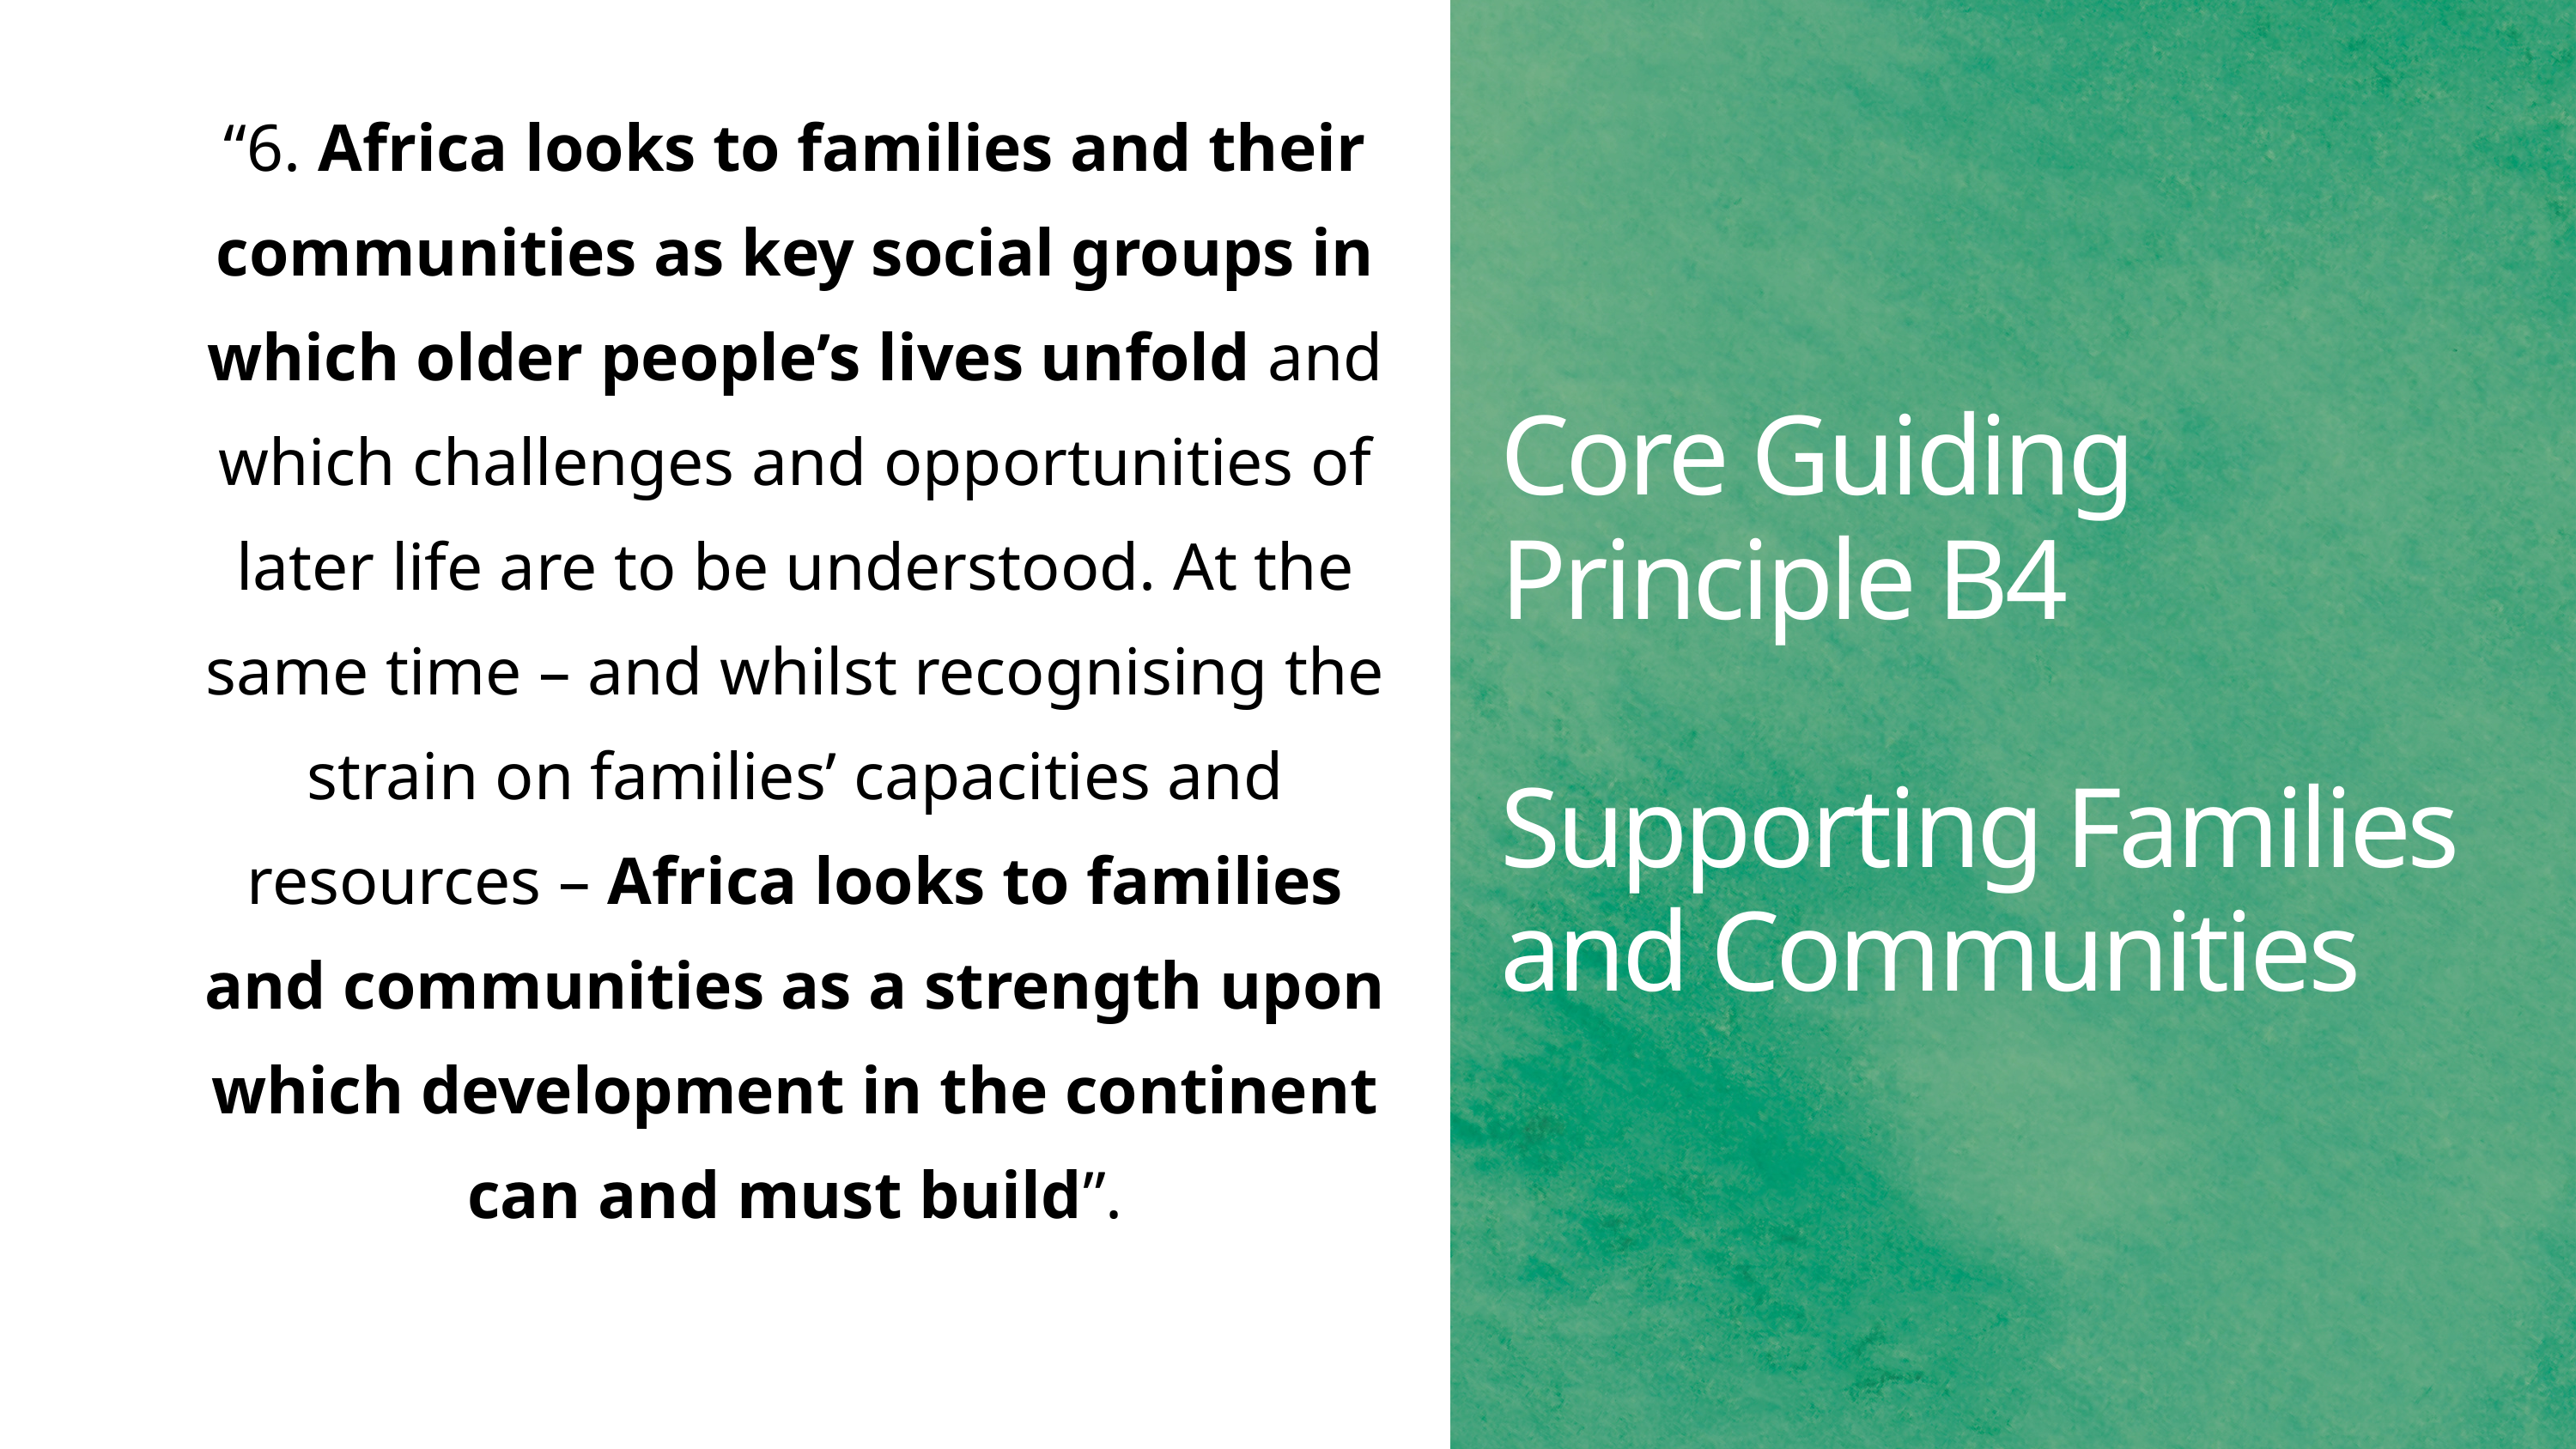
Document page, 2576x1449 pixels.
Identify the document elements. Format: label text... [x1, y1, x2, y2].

text_box Core Guiding Principle B4 Supporting Families and Communities [1500, 392, 2512, 1137]
text_box [1455, 0, 2576, 1449]
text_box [0, 0, 1451, 1449]
